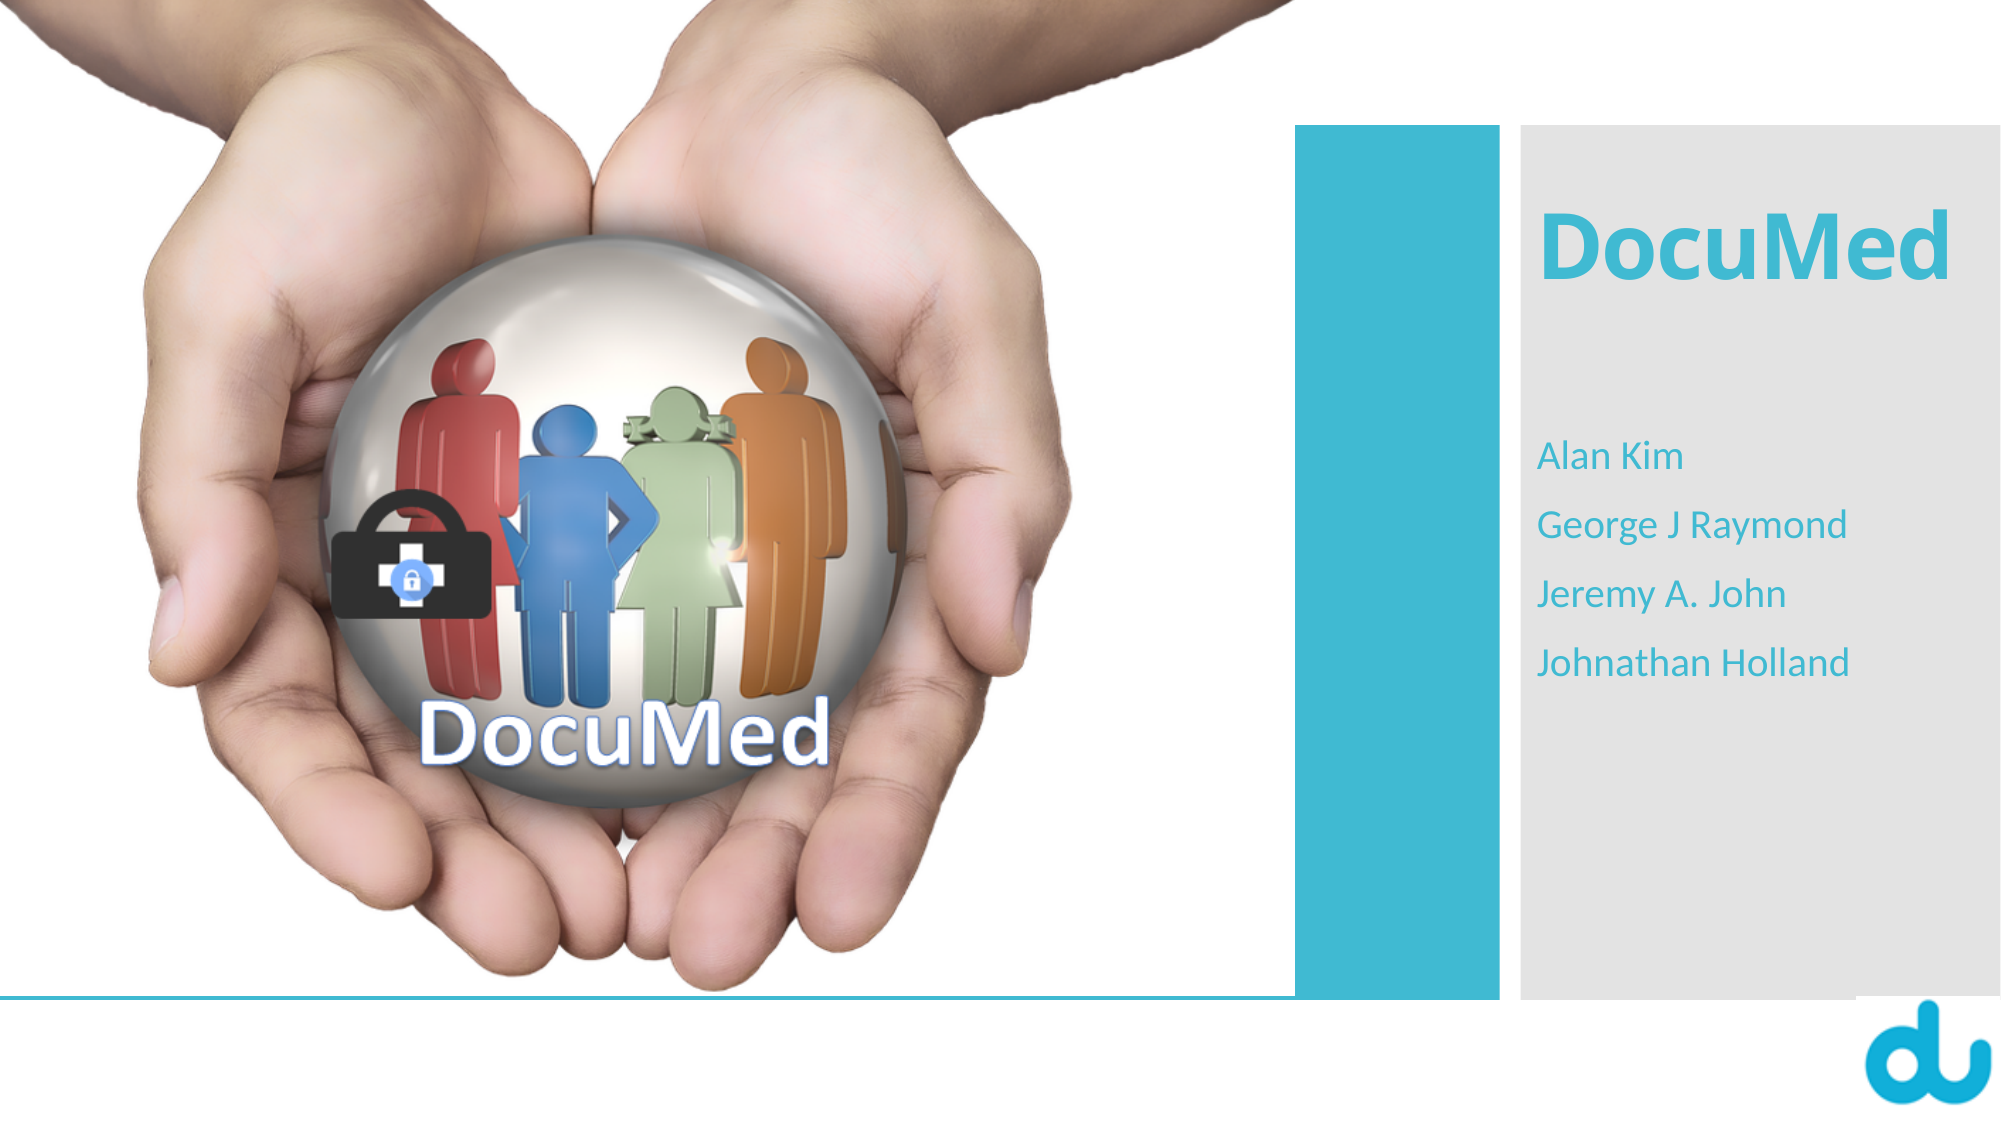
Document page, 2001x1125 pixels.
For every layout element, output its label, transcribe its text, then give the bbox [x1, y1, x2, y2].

picture [0, 0, 1295, 997]
subtitle Alan Kim George J Raymond Jeremy A. John Johnathan Holland [1521, 426, 2000, 697]
picture [1856, 995, 2000, 1107]
title DocuMed [1521, 125, 1999, 307]
